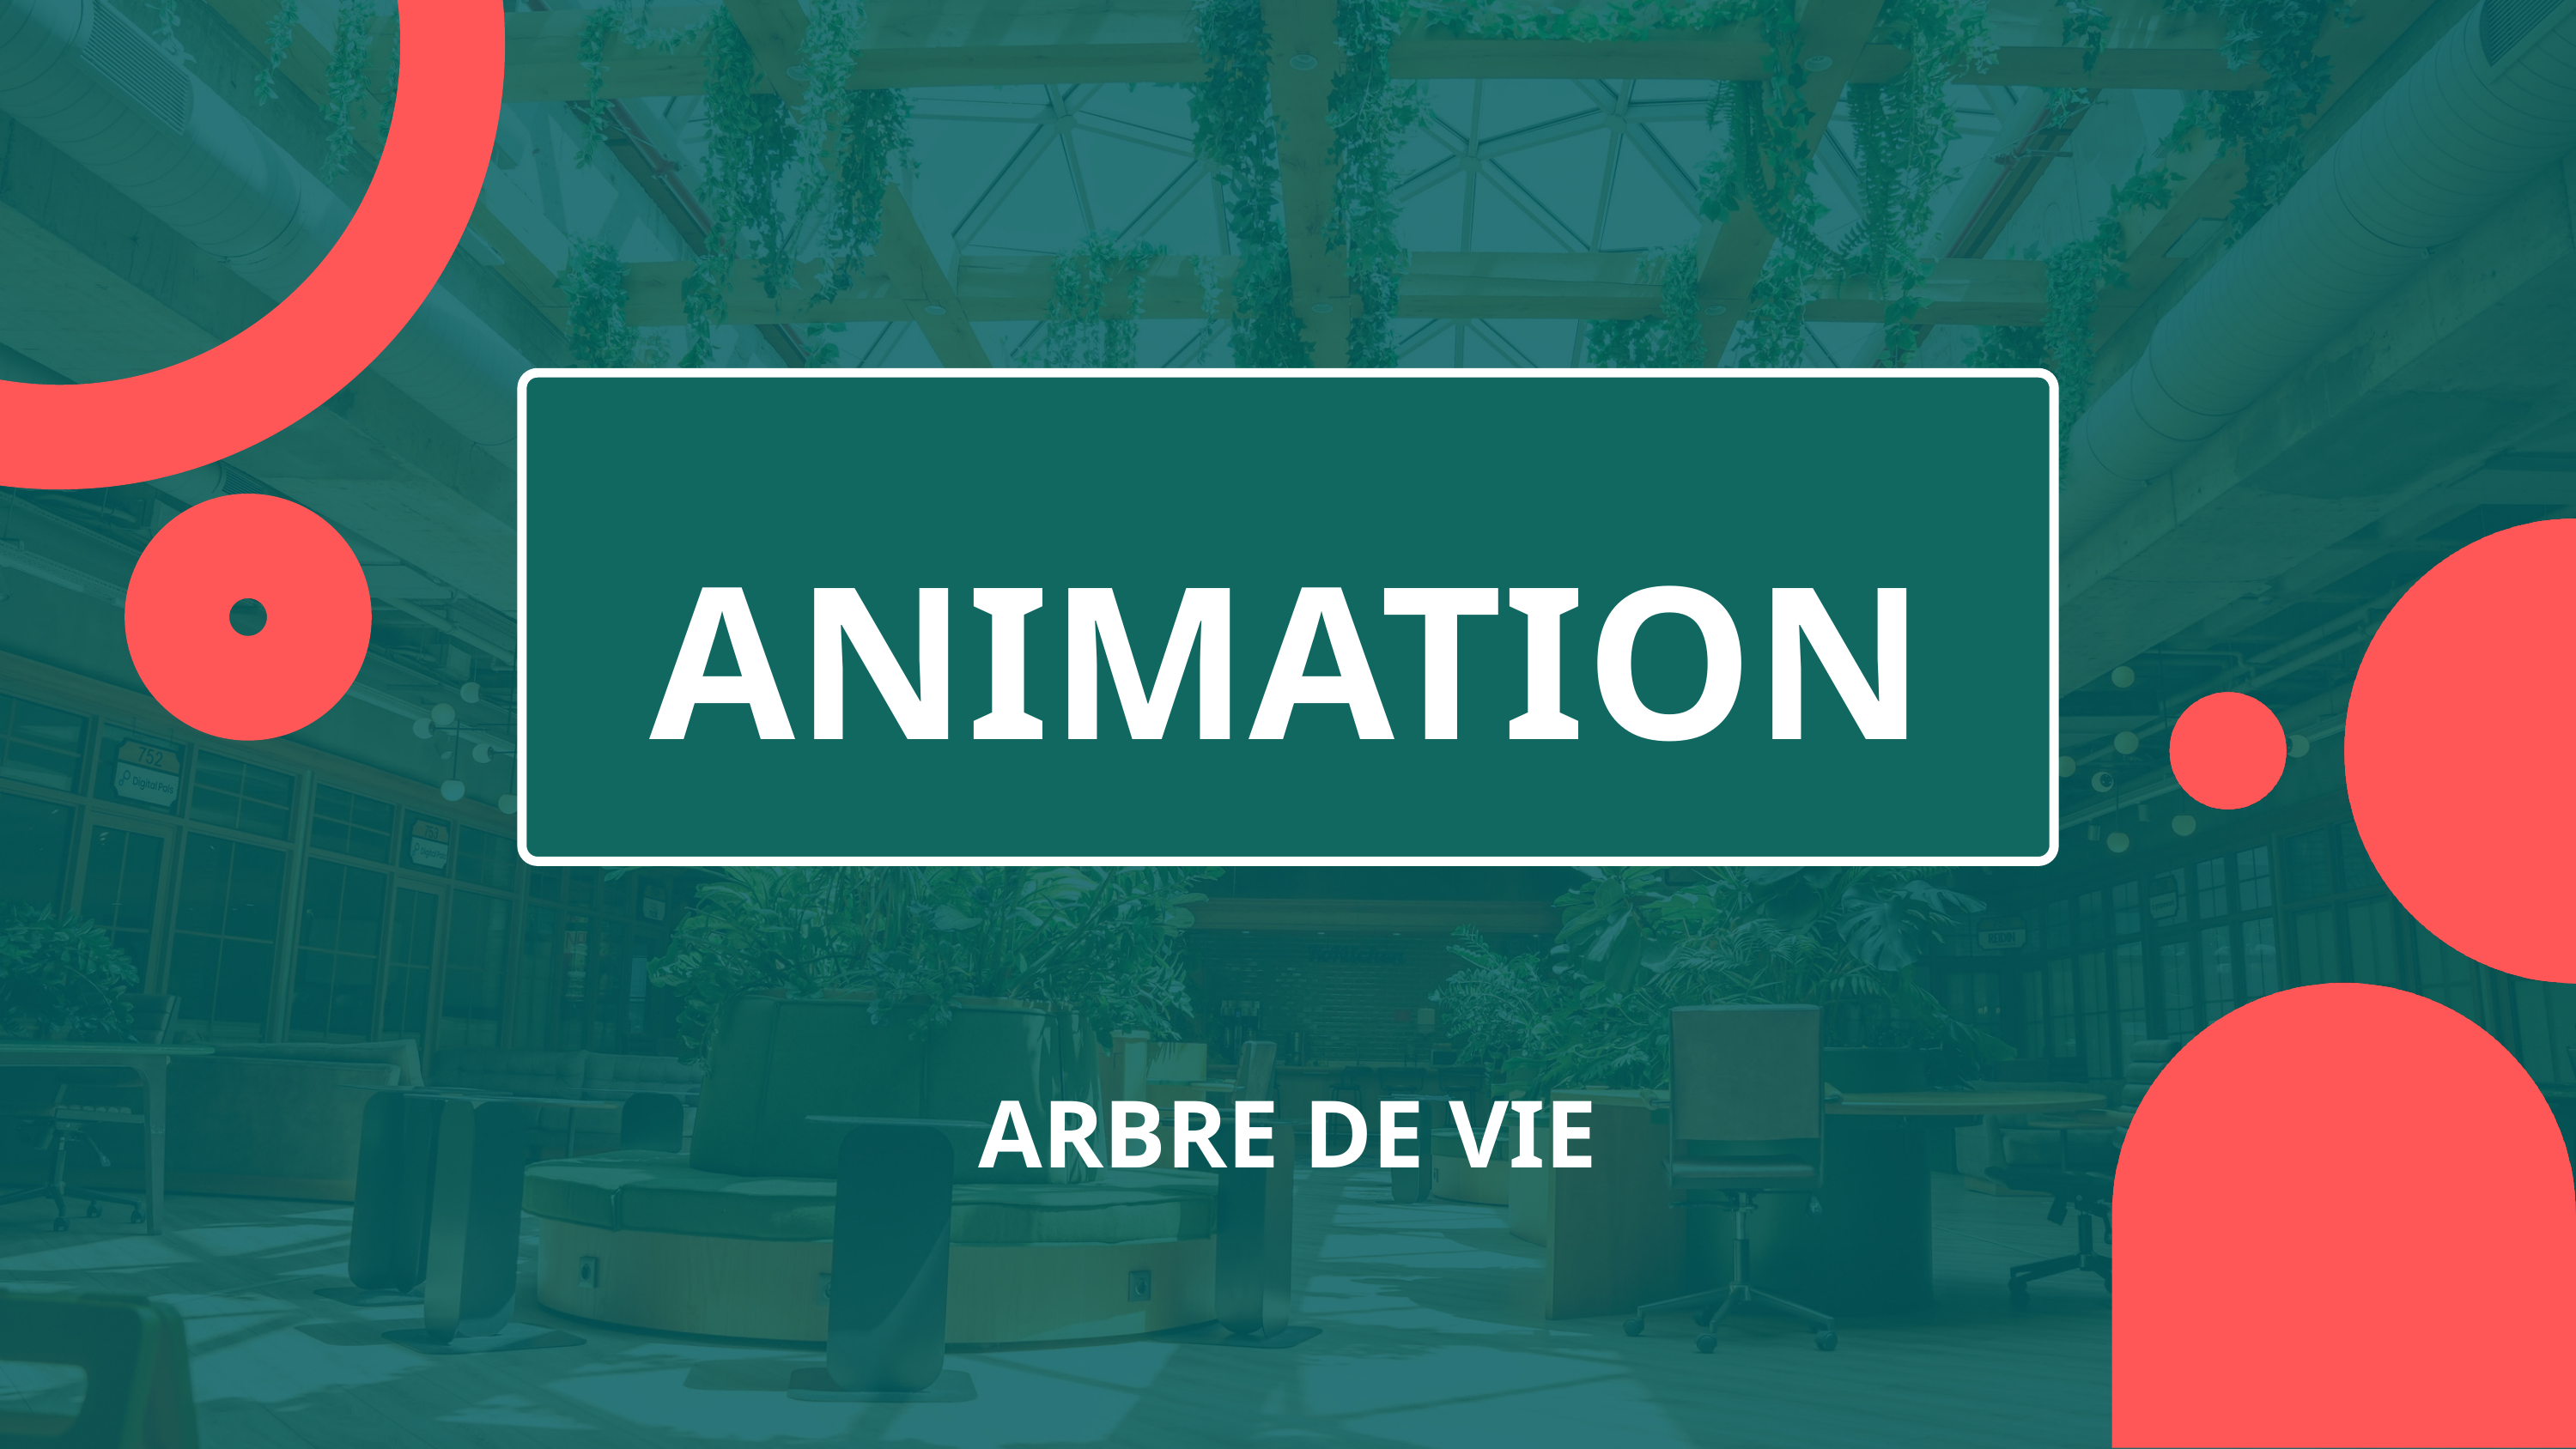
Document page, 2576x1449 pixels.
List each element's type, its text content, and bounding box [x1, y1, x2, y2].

text_box [2111, 517, 2576, 1449]
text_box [0, 0, 453, 438]
text_box [0, 0, 2576, 1449]
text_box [176, 545, 320, 688]
text_box ARBRE DE VIE [969, 1056, 1607, 1187]
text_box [521, 372, 2055, 862]
